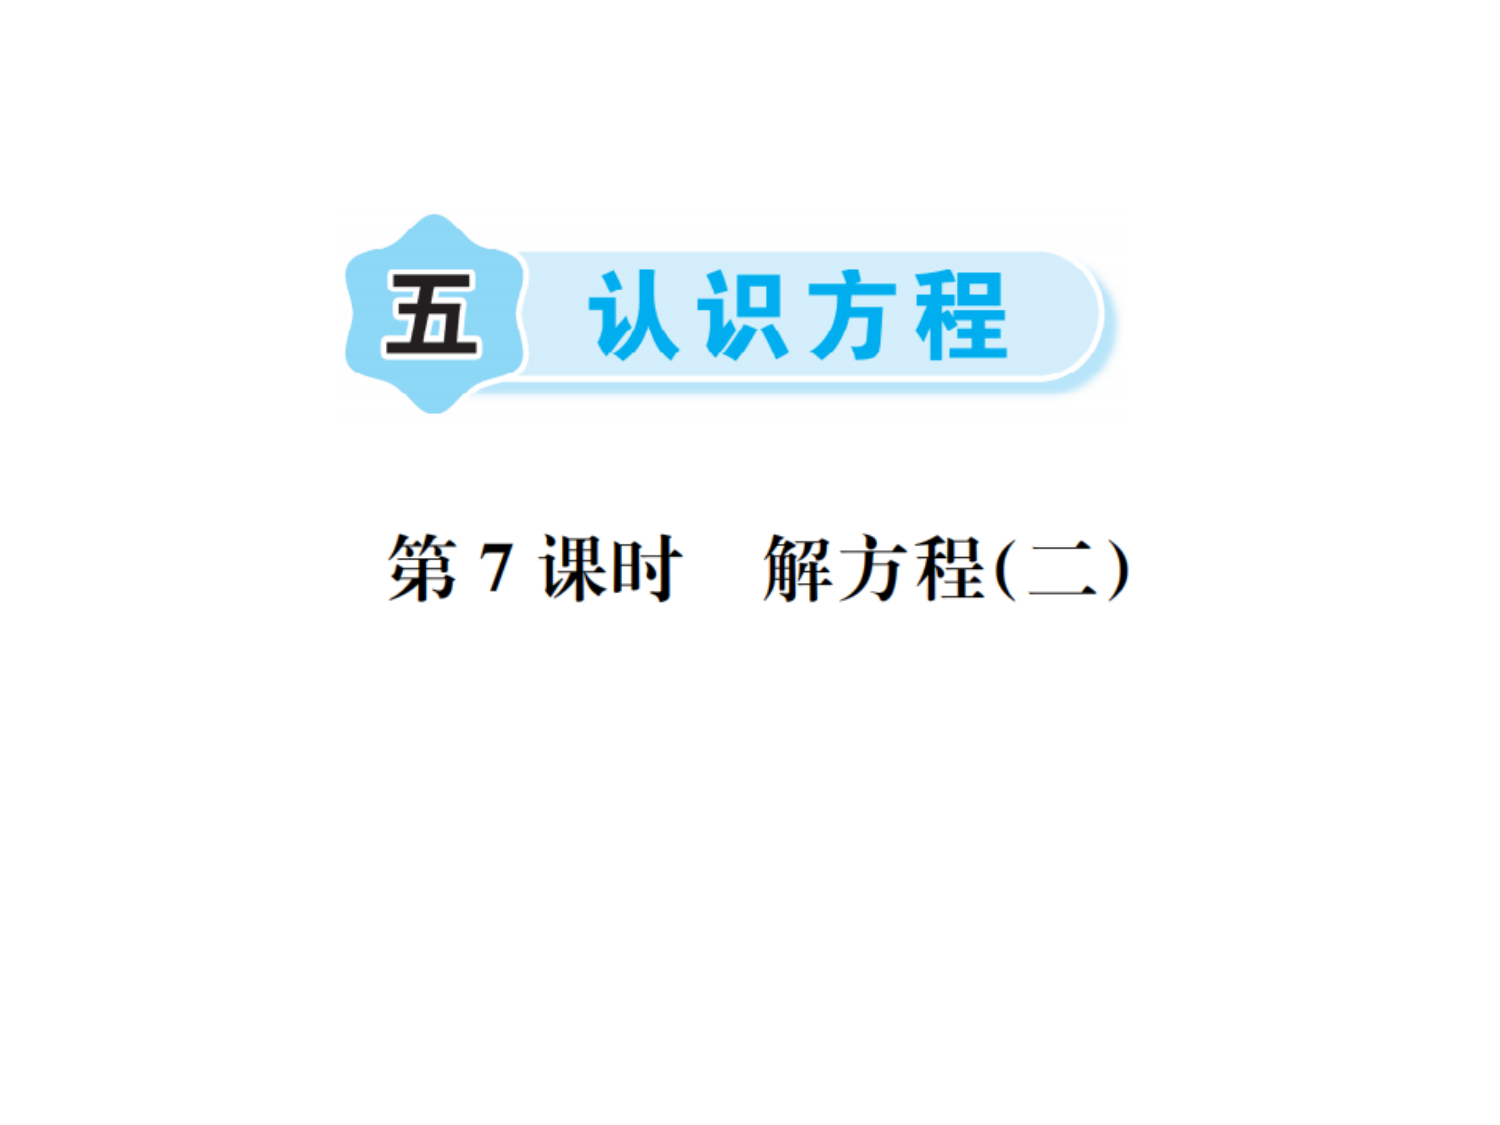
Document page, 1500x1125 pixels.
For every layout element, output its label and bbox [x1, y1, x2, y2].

picture [367, 510, 1132, 615]
picture [324, 196, 1153, 439]
